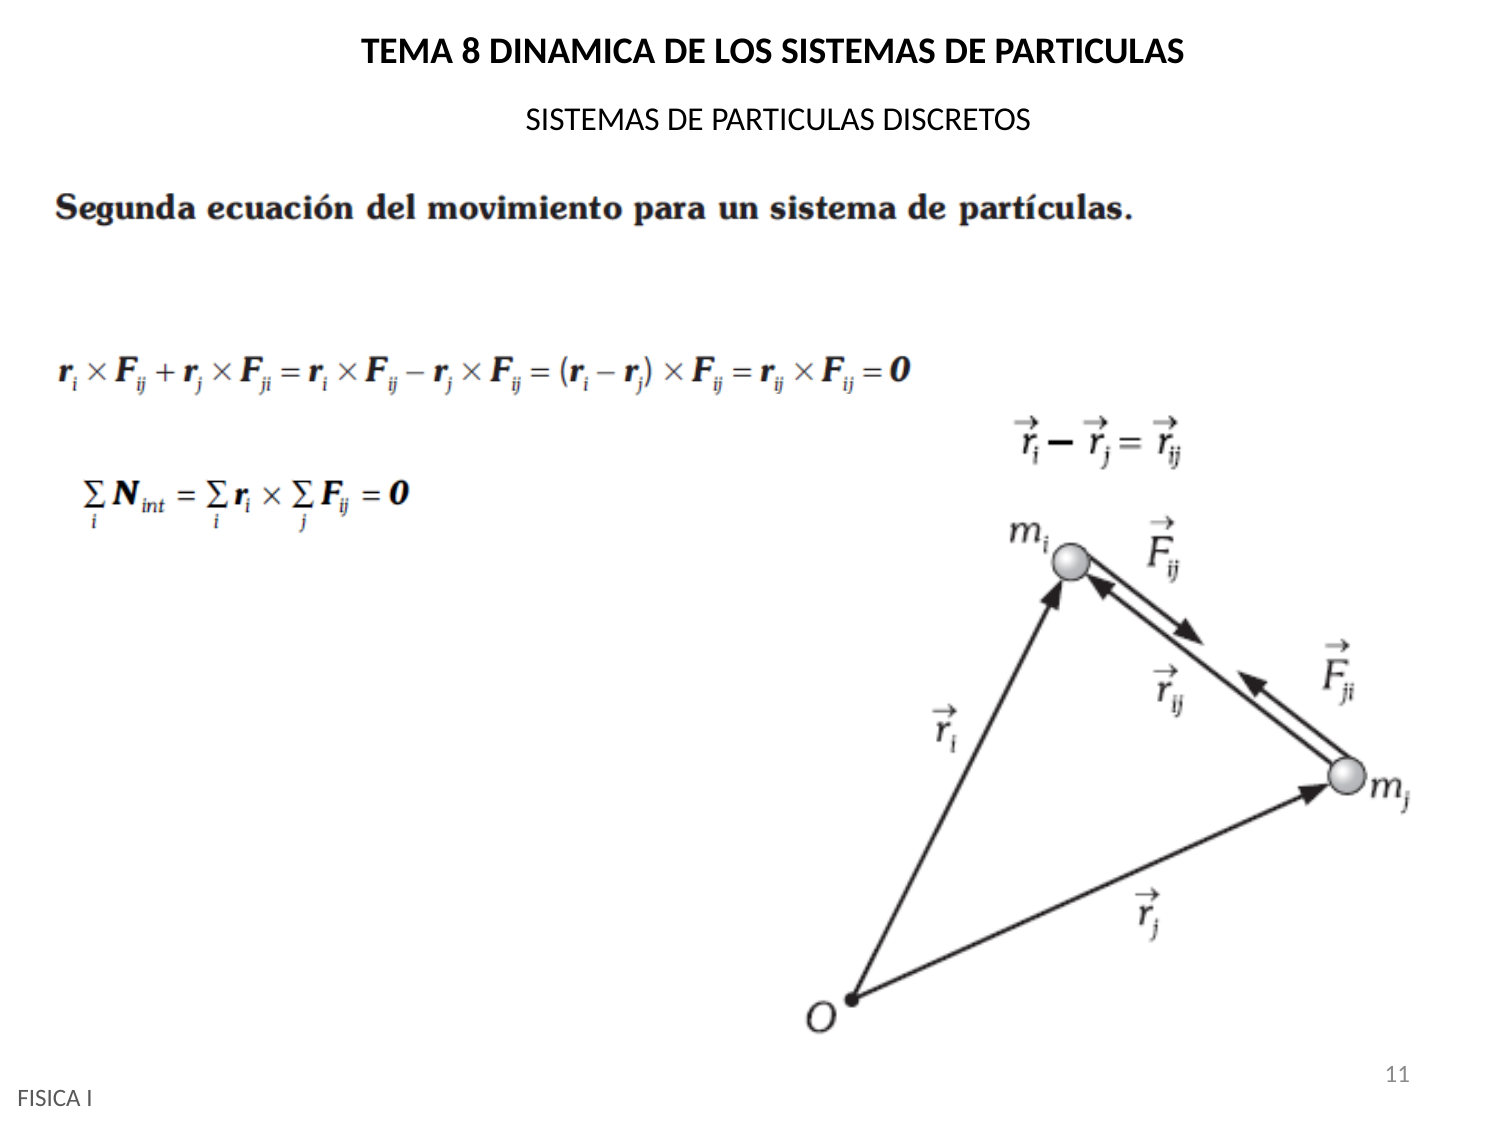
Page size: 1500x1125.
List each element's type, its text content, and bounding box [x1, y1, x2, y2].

footer FISICA I [0, 1068, 111, 1125]
slide_number 11 [1074, 1047, 1425, 1103]
title TEMA 8 DINAMICA DE LOS SISTEMAS DE PARTICULAS [135, 7, 1411, 90]
picture [48, 335, 1427, 1039]
picture [65, 462, 428, 541]
subtitle SISTEMAS DE PARTICULAS DISCRETOS [253, 90, 1304, 149]
picture [48, 184, 1136, 232]
